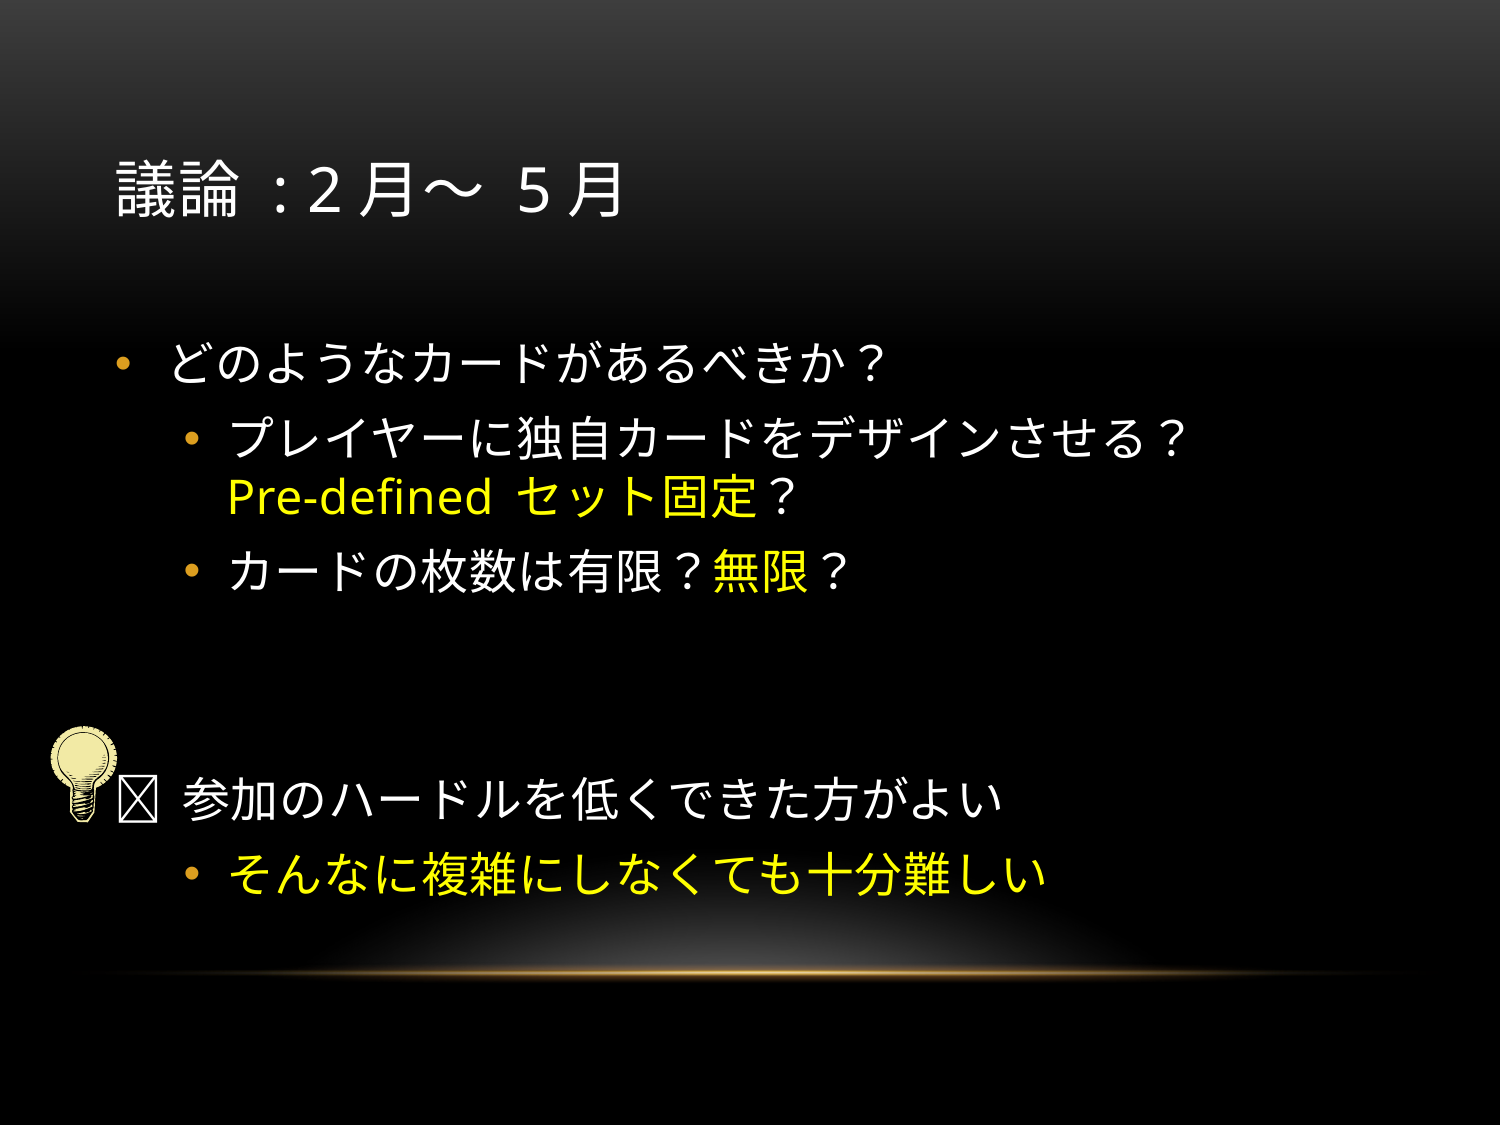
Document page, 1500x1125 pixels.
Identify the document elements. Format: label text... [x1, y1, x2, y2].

list どのようなカードがあるべきか？ プレイヤーに独自カードをデザインさせる？ Pre-defined セット固定？ カードの枚数は有限？無限？  参加のハードルを低くできた方がよい そんなに複雑にしなくても十分難しい [99, 326, 1400, 917]
title 議論 : 2月～ 5月 [99, 45, 1400, 233]
picture [0, 0, 1500, 1125]
